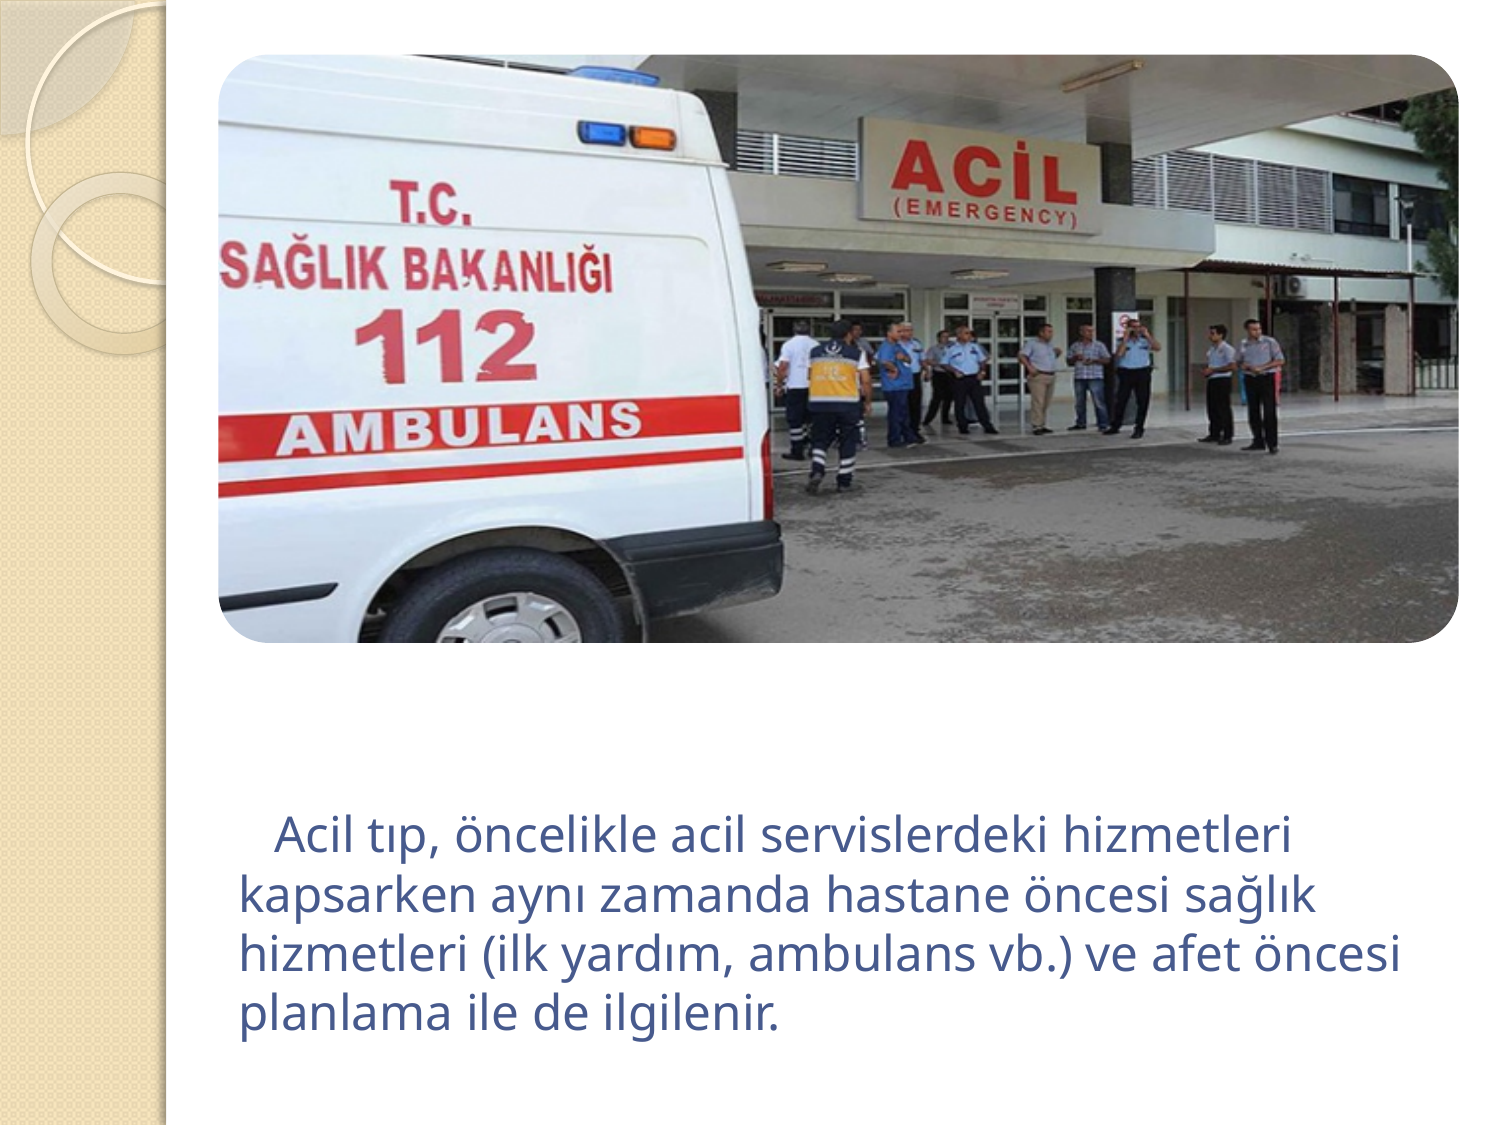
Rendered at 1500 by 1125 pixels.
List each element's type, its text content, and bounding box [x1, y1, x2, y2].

picture [218, 54, 1459, 644]
list Acil tıp, öncelikle acil servislerdeki hizmetleri kapsarken aynı zamanda hastane öncesi sağlık hizmetleri (ilk yardım, ambulans vb.) ve afet öncesi planlama ile de ilgilenir. [171, 179, 1477, 1125]
